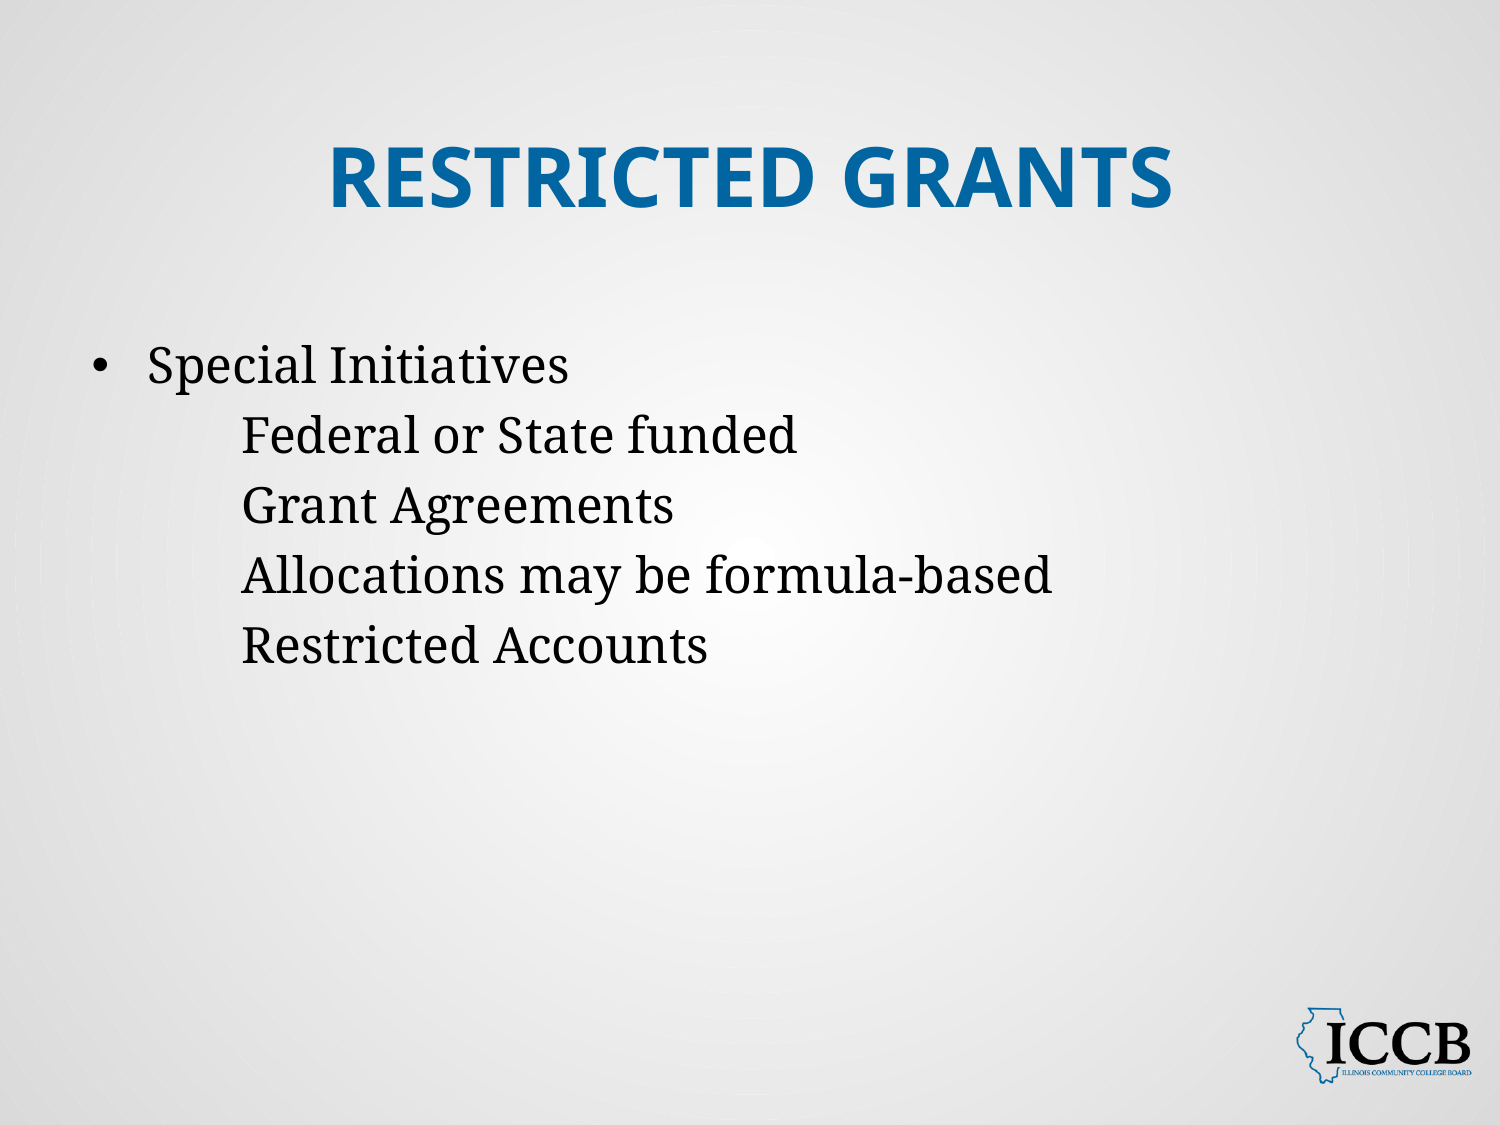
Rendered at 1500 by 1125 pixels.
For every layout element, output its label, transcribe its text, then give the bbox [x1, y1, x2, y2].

picture [1275, 970, 1500, 1120]
list Special Initiatives Federal or State funded Grant Agreements Allocations may be formula-based Restricted Accounts [76, 326, 1427, 1069]
title Restricted Grants [76, 42, 1425, 232]
